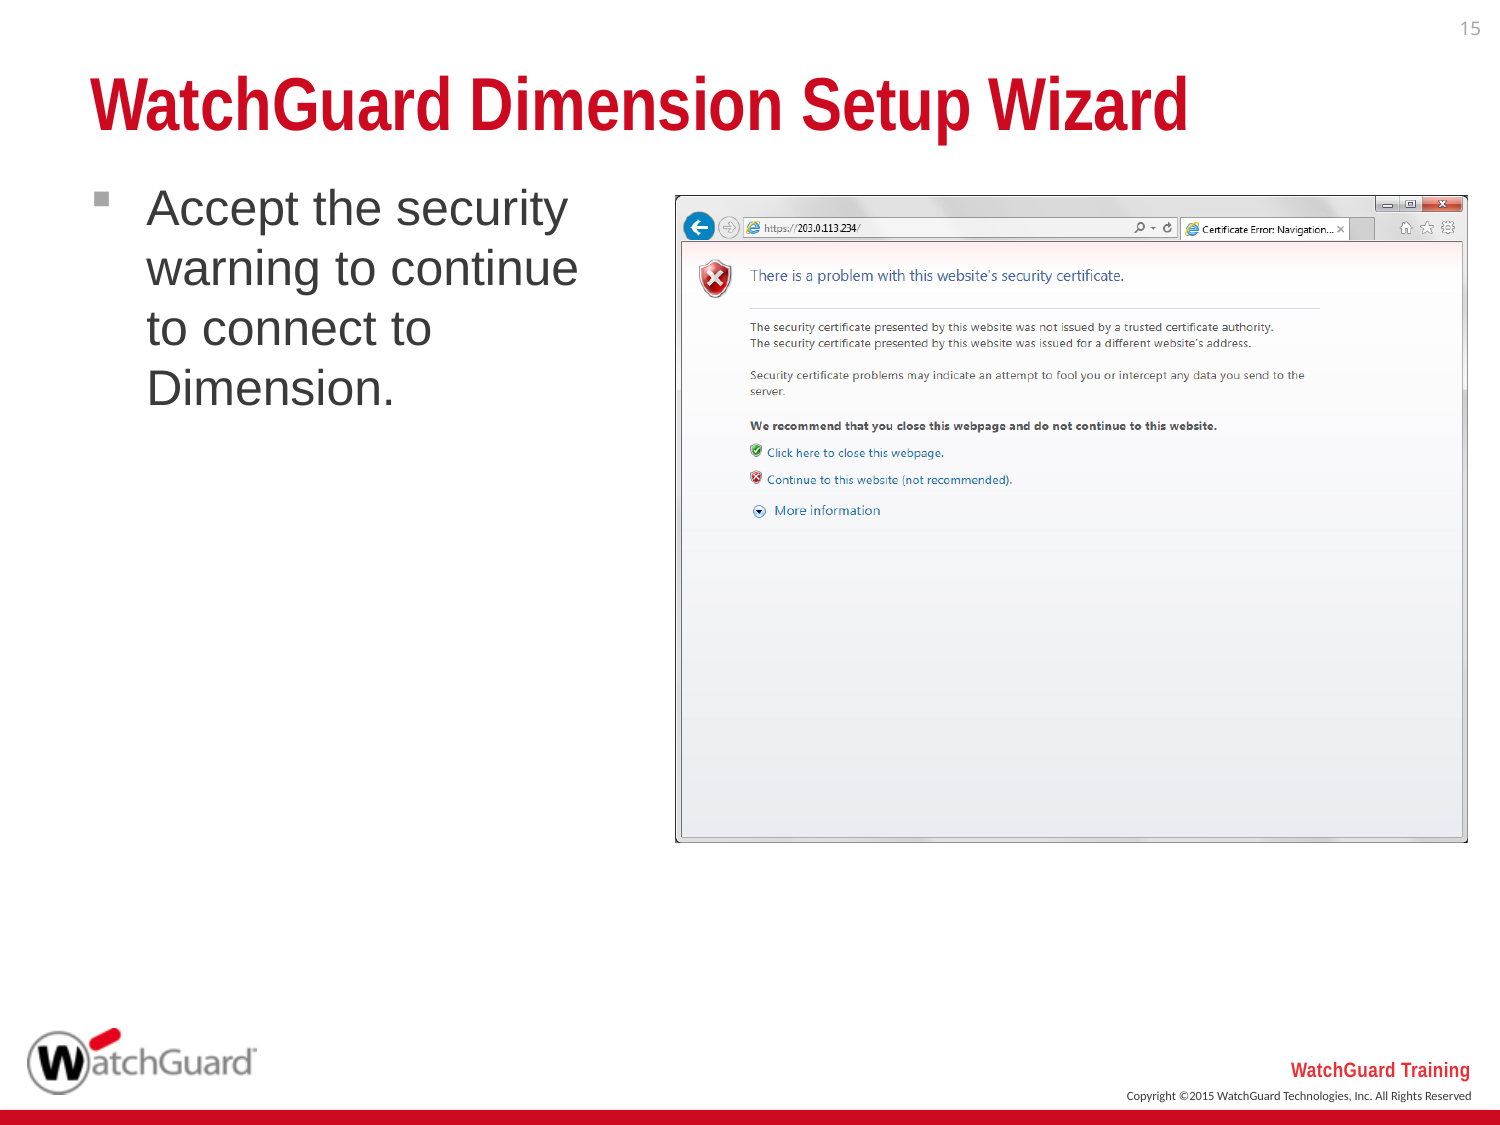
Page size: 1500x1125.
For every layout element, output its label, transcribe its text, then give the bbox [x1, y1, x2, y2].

slide_number 15 [1398, 3, 1497, 57]
title WatchGuard Dimension Setup Wizard [75, 45, 1425, 156]
picture [27, 1028, 257, 1095]
list Accept the security warning to continue to connect to Dimension. [75, 168, 675, 1007]
picture [674, 195, 1468, 844]
